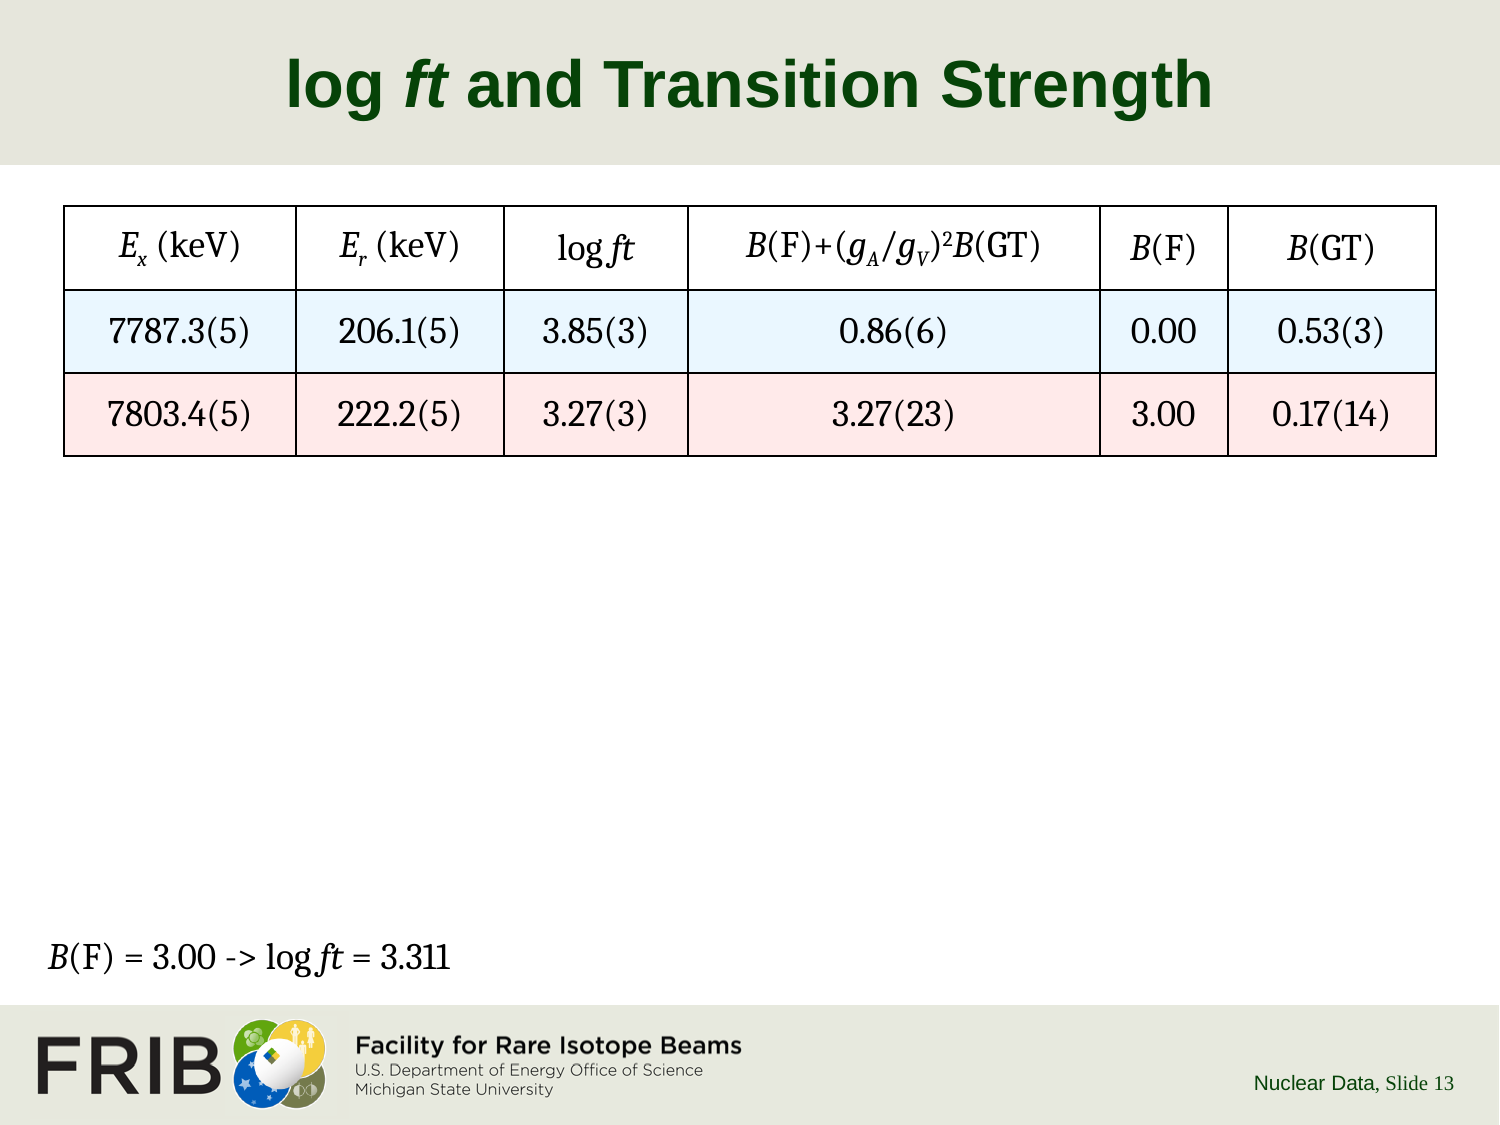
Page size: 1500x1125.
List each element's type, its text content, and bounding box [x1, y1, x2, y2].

table_header B(F) [1101, 207, 1227, 289]
table_header Ex (keV) [65, 207, 295, 289]
table_cell 0.17(14) [1229, 374, 1435, 455]
footer Nuclear Data [679, 1042, 1374, 1103]
table_header log ft [505, 207, 687, 289]
table_cell 222.2(5) [297, 374, 503, 455]
text_box B(F) = 3.00 -> log ft = 3.311 [33, 924, 465, 985]
table_cell 3.00 [1101, 374, 1227, 455]
table_cell 7787.3(5) [65, 291, 295, 372]
table_cell 206.1(5) [297, 291, 503, 372]
table_cell 3.27(3) [505, 374, 687, 455]
table_cell 0.53(3) [1229, 291, 1435, 372]
table_cell 0.00 [1101, 291, 1227, 372]
slide_number , Slide 13 [1374, 1042, 1500, 1103]
table_header B(GT) [1229, 207, 1435, 289]
table_header Er (keV) [297, 207, 503, 289]
table_cell 7803.4(5) [65, 374, 295, 455]
picture [0, 0, 1500, 165]
title log ft and Transition Strength [11, 46, 1489, 128]
table_cell 3.27(23) [689, 374, 1099, 455]
table_header B(F)+(gA/gV)2B(GT) [689, 207, 1099, 289]
table_cell 0.86(6) [689, 291, 1099, 372]
picture [0, 1005, 1499, 1125]
table_cell 3.85(3) [505, 291, 687, 372]
